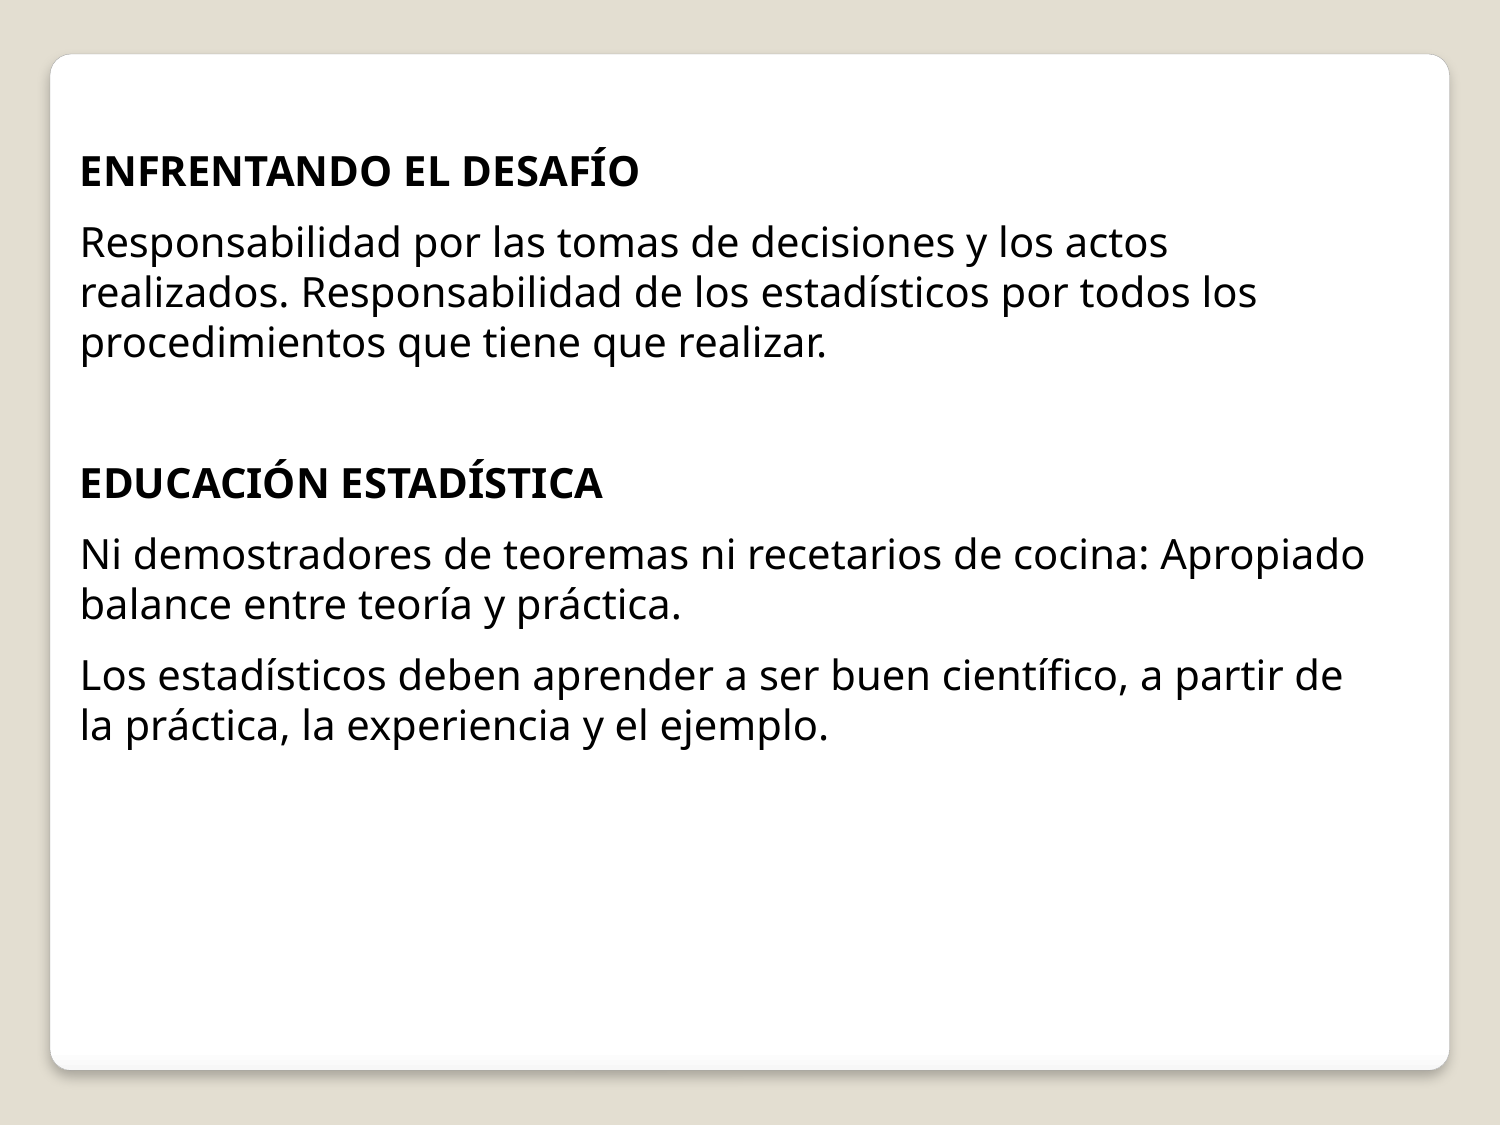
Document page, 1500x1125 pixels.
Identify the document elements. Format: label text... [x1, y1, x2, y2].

text_box ENFRENTANDO EL DESAFÍO Responsabilidad por las tomas de decisiones y los actos realizados. Responsabilidad de los estadísticos por todos los procedimientos que tiene que realizar. EDUCACIÓN ESTADÍSTICA Ni demostradores de teoremas ni recetarios de cocina: Apropiado balance entre teoría y práctica. Los estadísticos deben aprender a ser buen científico, a partir de la práctica, la experiencia y el ejemplo. [64, 137, 1388, 757]
